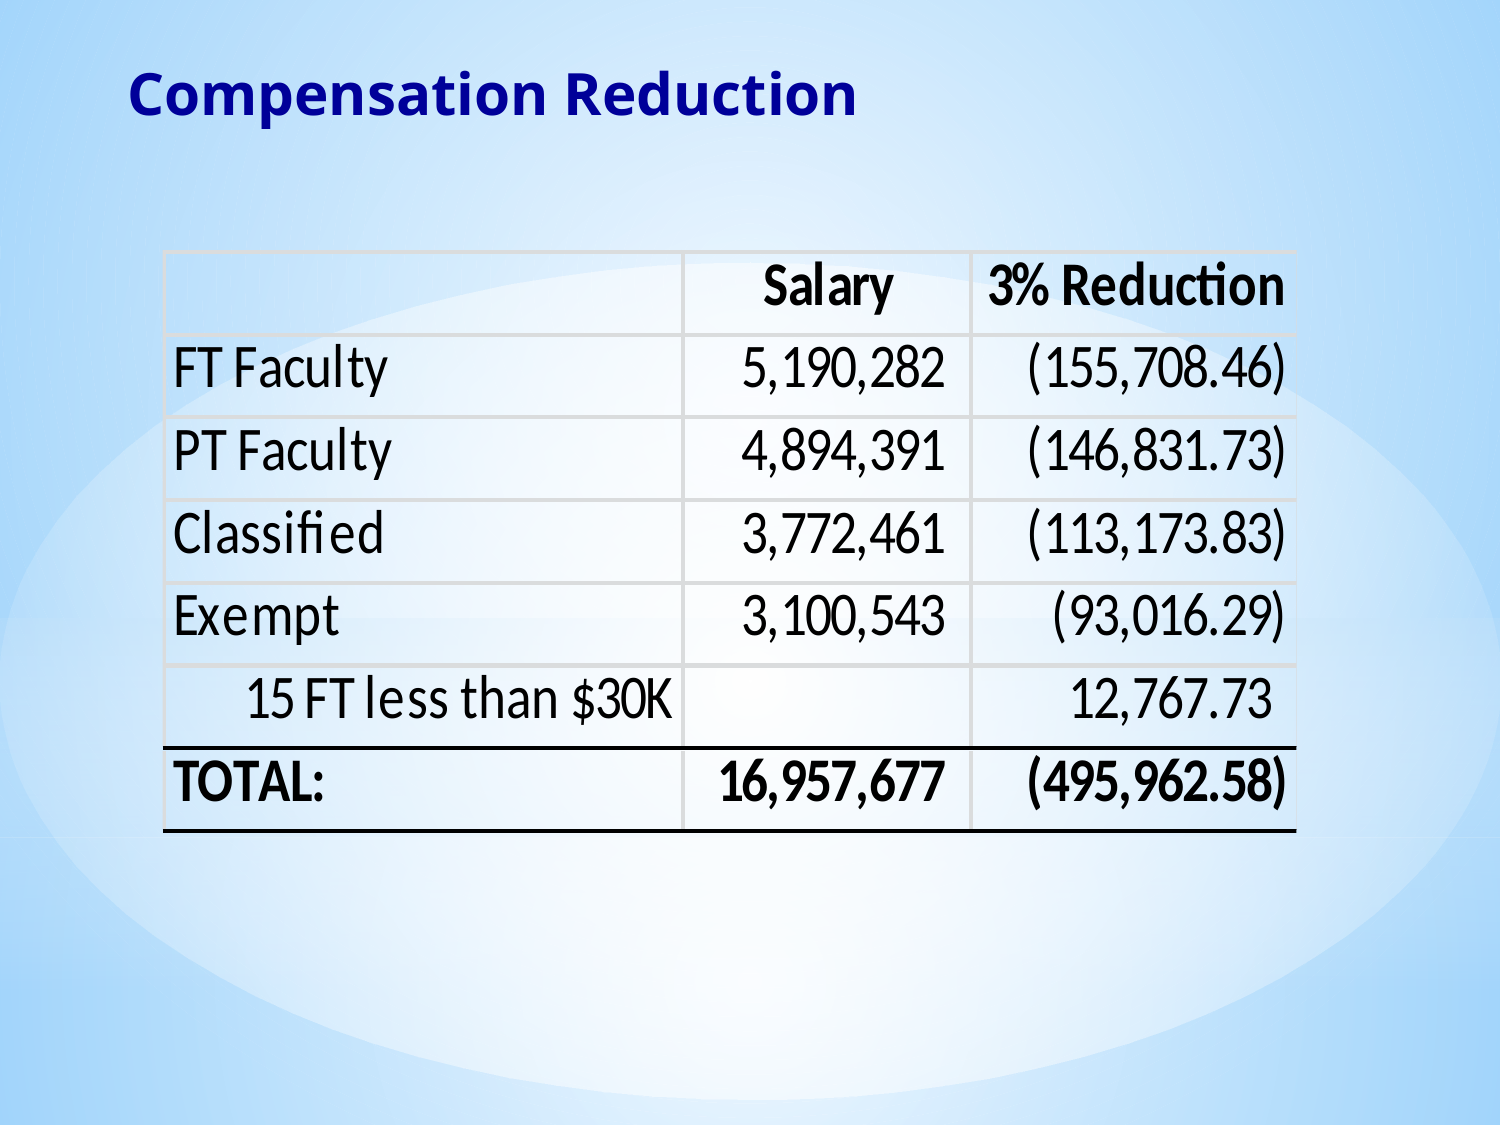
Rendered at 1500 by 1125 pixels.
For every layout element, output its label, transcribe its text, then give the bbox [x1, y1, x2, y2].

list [162, 249, 1301, 838]
title Compensation Reduction [112, 50, 1325, 163]
